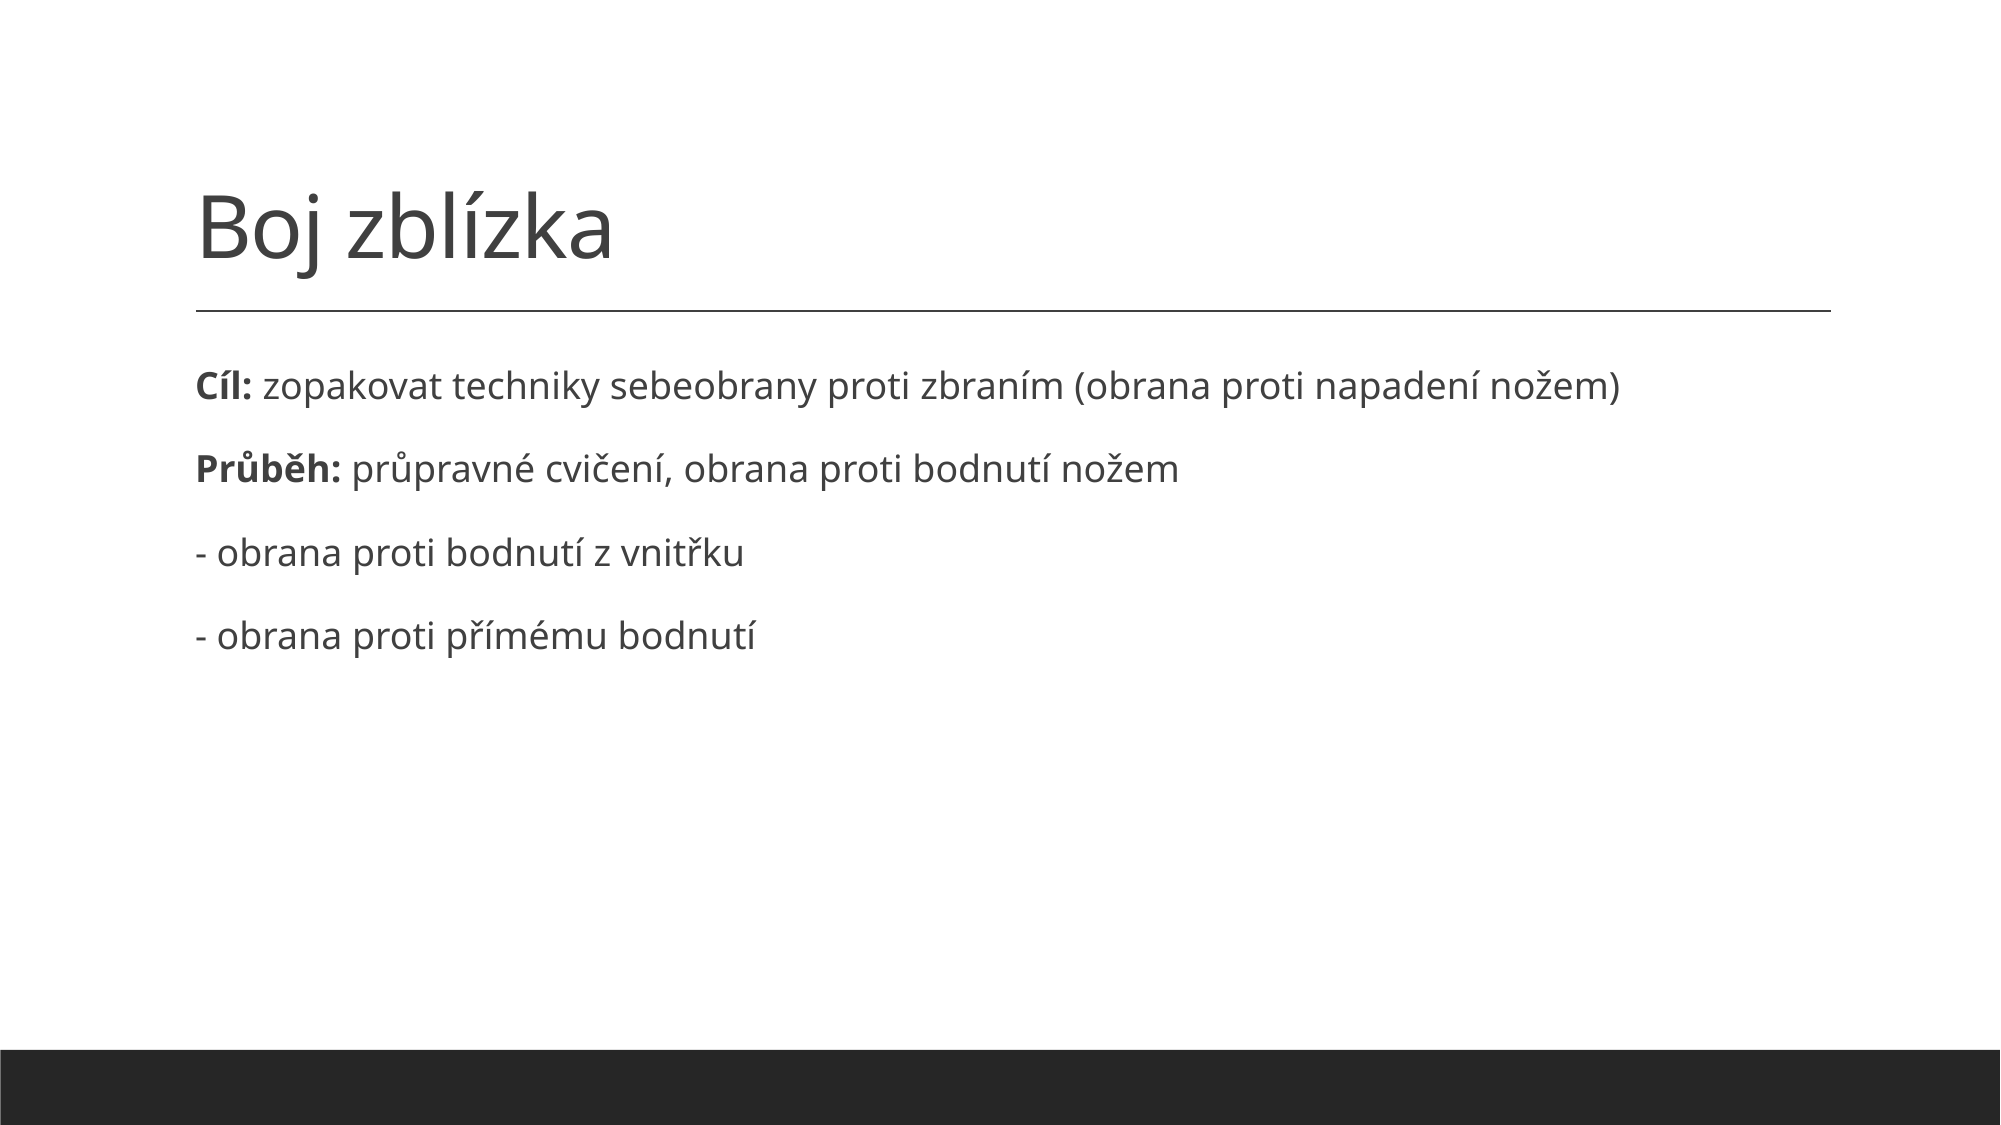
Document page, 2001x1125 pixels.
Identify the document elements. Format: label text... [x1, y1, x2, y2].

list Cíl: zopakovat techniky sebeobrany proti zbraním (obrana proti napadení nožem) Průběh: průpravné cvičení, obrana proti bodnutí nožem - obrana proti bodnutí z vnitřku - obrana proti přímému bodnutí [180, 345, 1830, 963]
title Boj zblízka [180, 47, 1830, 285]
